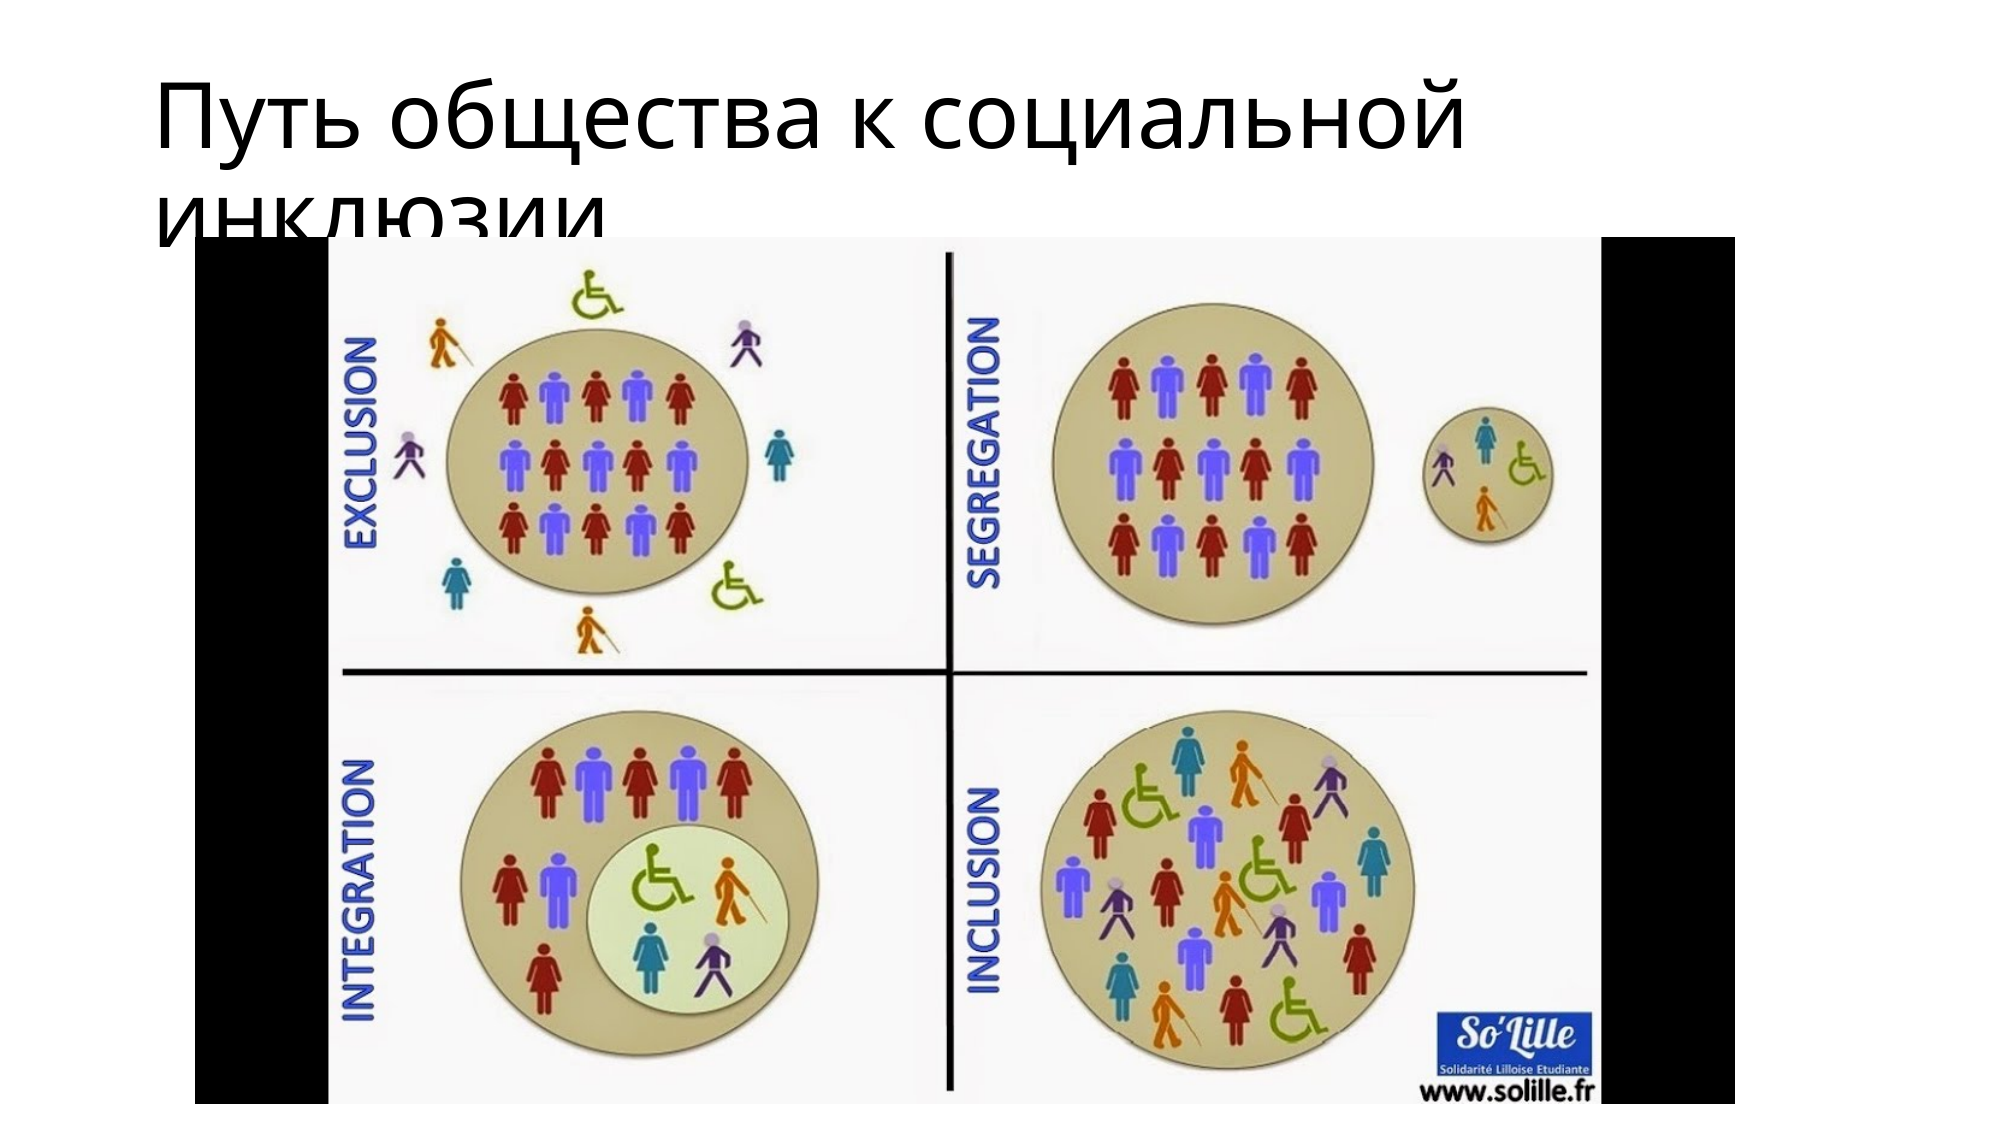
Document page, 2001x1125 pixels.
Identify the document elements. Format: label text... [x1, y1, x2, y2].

title Путь общества к социальной инклюзии [137, 59, 1863, 278]
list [195, 237, 1735, 1104]
